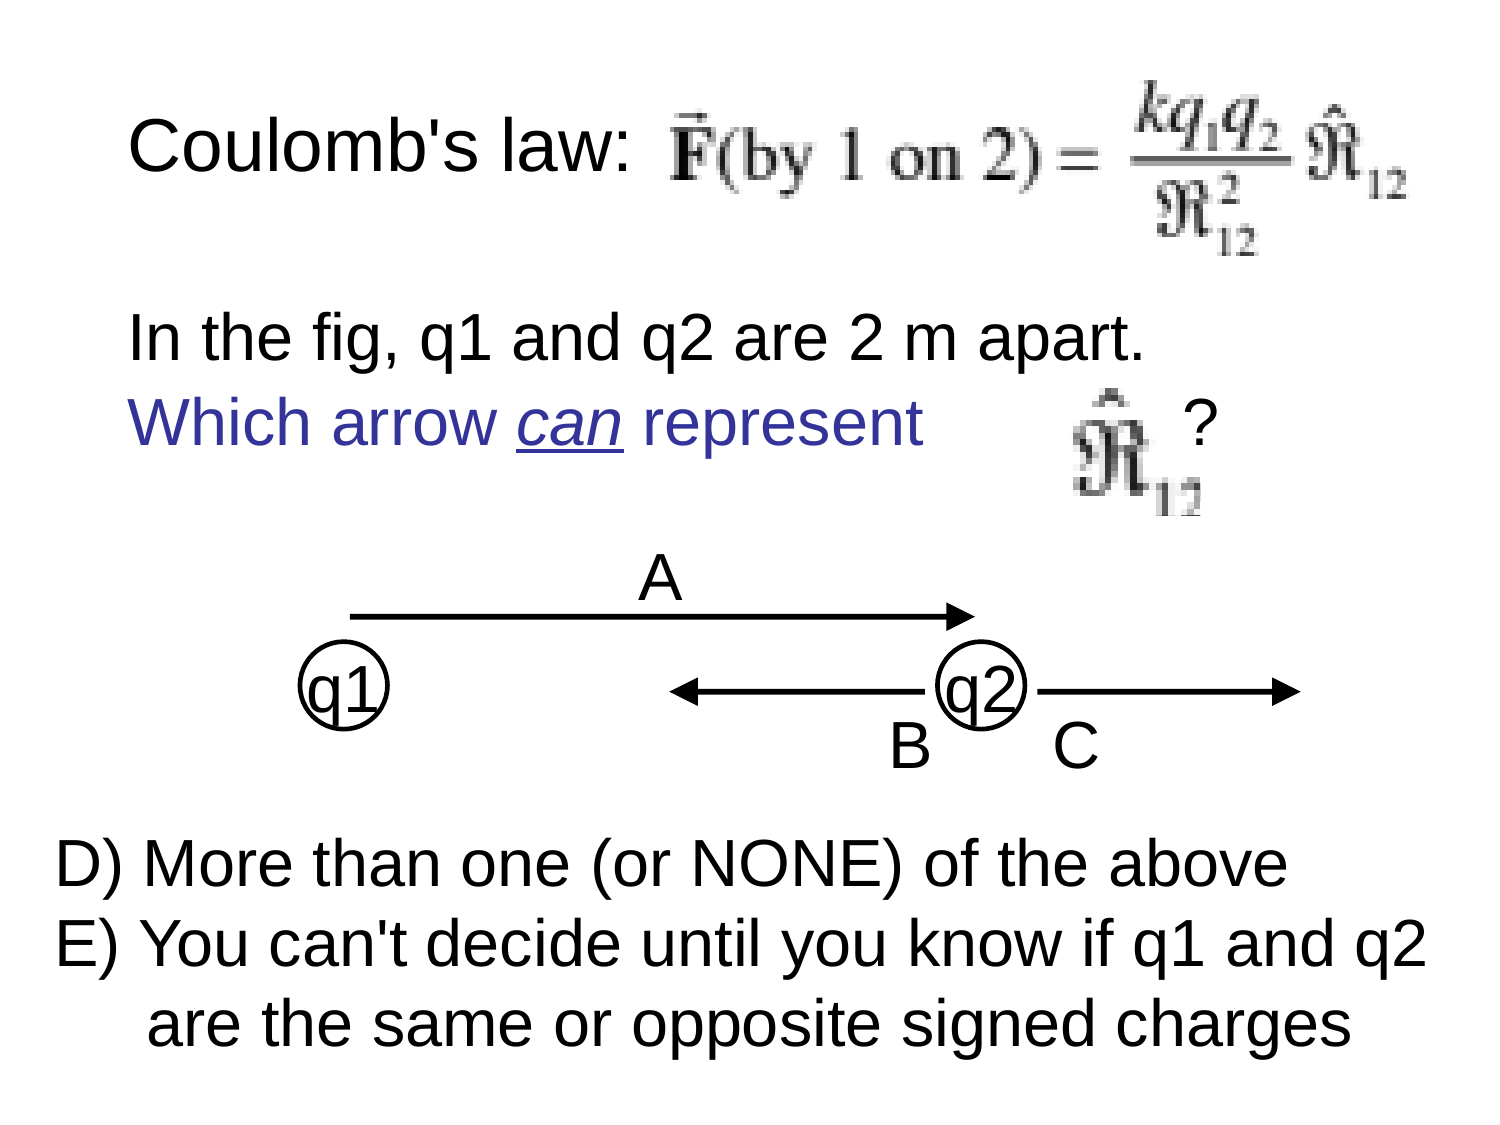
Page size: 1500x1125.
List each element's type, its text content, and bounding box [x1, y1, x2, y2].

text_box [699, 606, 976, 628]
text_box [669, 681, 925, 703]
text_box B [874, 694, 949, 790]
title Coulomb's law: [112, 47, 1388, 236]
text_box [1060, 376, 1201, 516]
text_box A [624, 526, 699, 621]
text_box q2 [937, 641, 1025, 730]
list In the fig, q1 and q2 are 2 m apart. Which arrow can represent ? [112, 295, 1388, 421]
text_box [661, 60, 1411, 267]
text_box q1 [299, 641, 388, 730]
text_box D) More than one (or NONE) of the above E) You can't decide until you know if q1 and q2 are the same or opposite signed charges [39, 812, 1464, 1068]
text_box C [1037, 694, 1116, 790]
text_box [1037, 681, 1301, 703]
